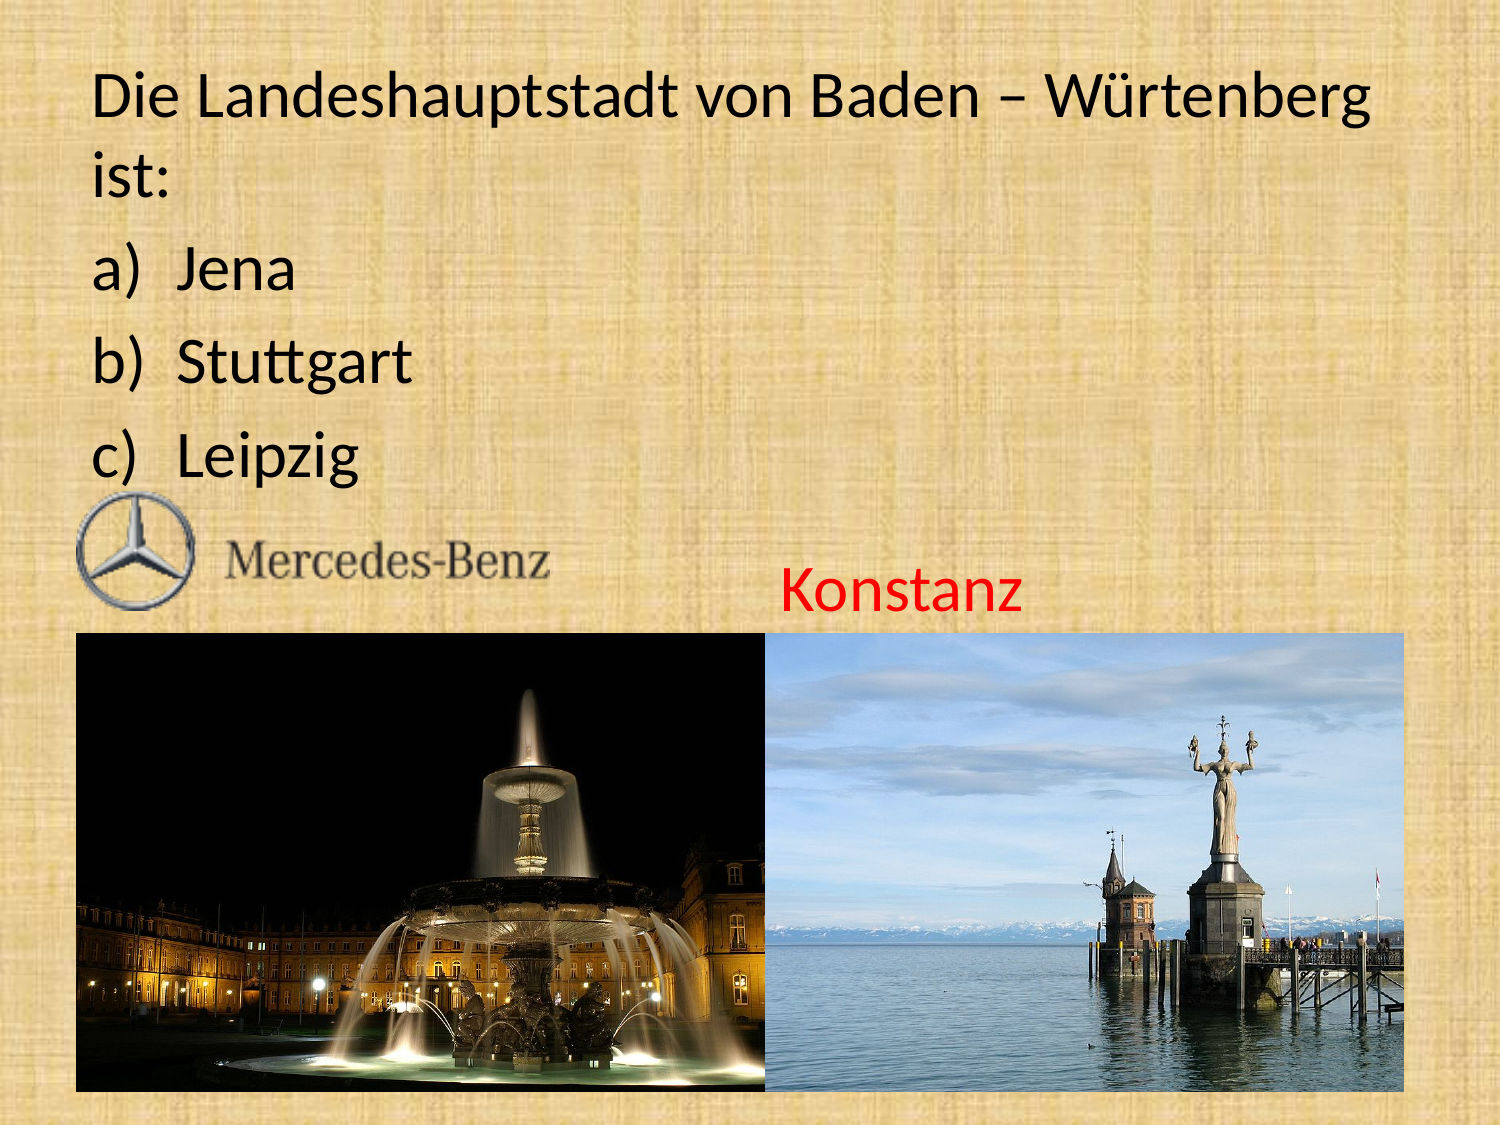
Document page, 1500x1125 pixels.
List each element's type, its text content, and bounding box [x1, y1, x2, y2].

picture [0, 0, 1500, 1125]
text_box Konstanz [765, 537, 1097, 631]
list Die Landeshauptstadt von Baden – Würtenberg ist: Jena Stuttgart Leipzig [76, 42, 1427, 504]
